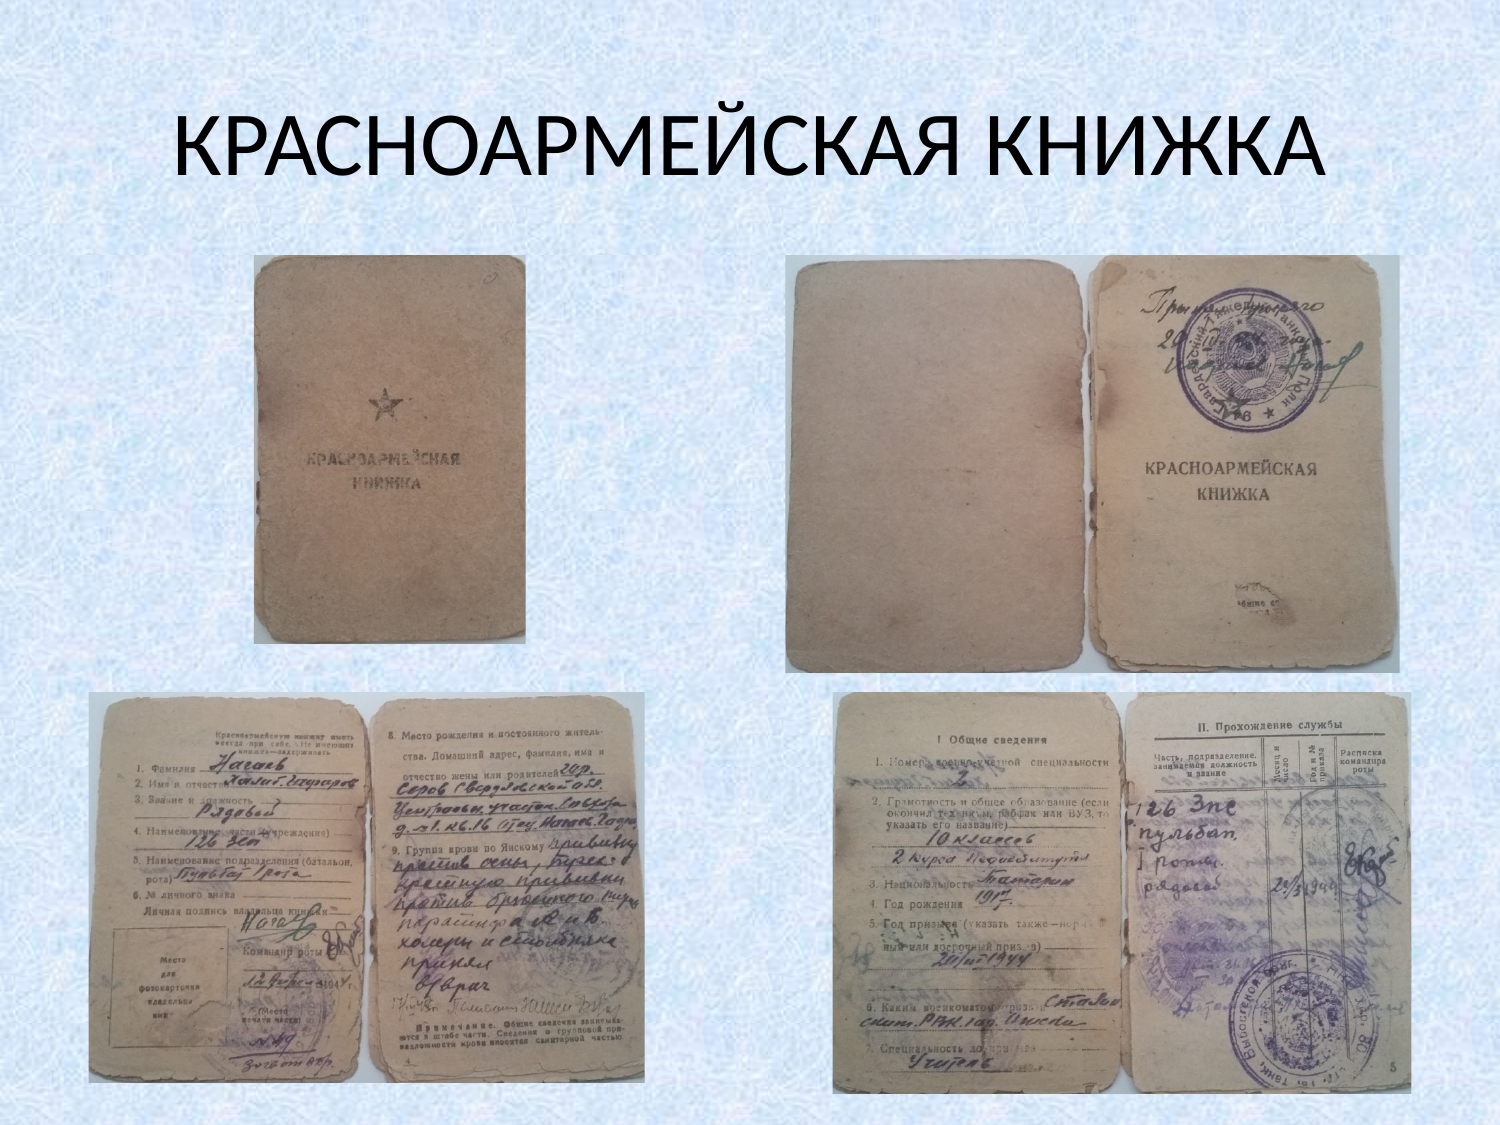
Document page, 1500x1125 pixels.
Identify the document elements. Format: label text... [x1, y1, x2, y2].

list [253, 255, 526, 644]
picture [0, 0, 1500, 1125]
title КРАСНОАРМЕЙСКАЯ КНИЖКА [75, 45, 1425, 233]
